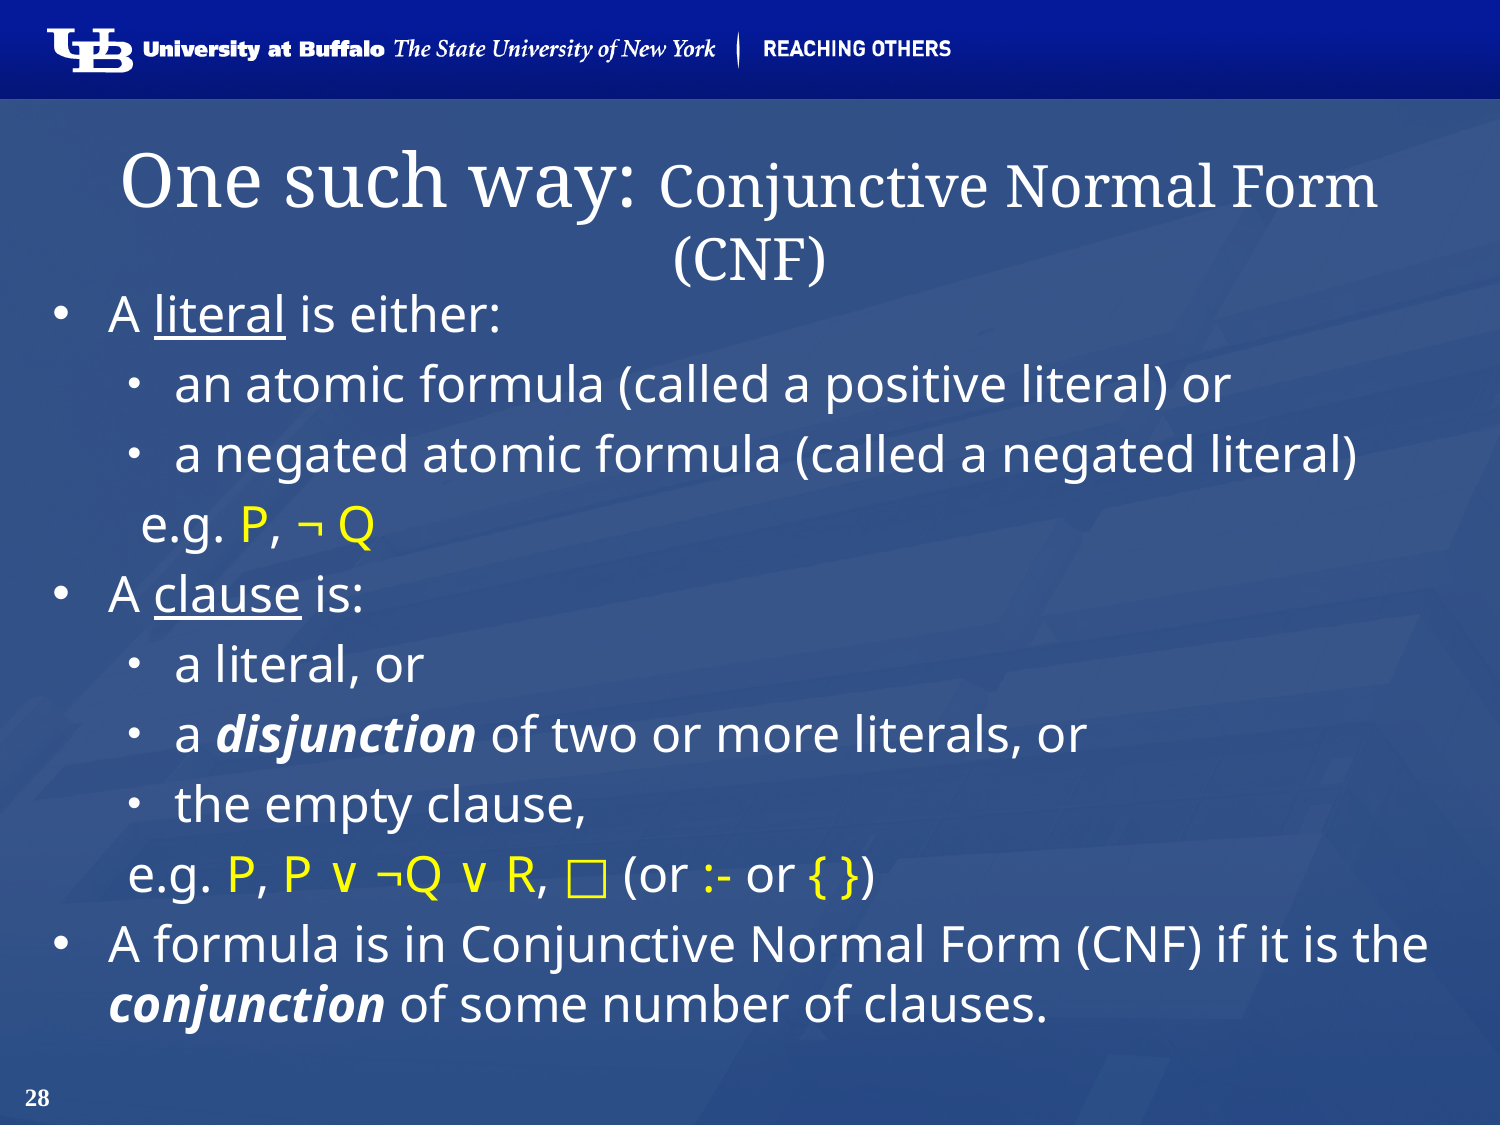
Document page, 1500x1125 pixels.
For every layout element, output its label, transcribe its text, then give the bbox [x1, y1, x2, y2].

picture [0, 0, 1500, 99]
list A literal is either: an atomic formula (called a positive literal) or a negated atomic formula (called a negated literal) e.g. P, ¬ Q A clause is: a literal, or a disjunction of two or more literals, or the empty clause, e.g. P, P ∨ ¬Q ∨ R, □ (or :‐ or { }) A formula is in Conjunctive Normal Form (CNF) if it is the conjunction of some number of clauses. [37, 275, 1463, 1088]
title One such way: Conjunctive Normal Form (CNF) [37, 125, 1463, 250]
slide_number 28 [0, 1062, 50, 1112]
